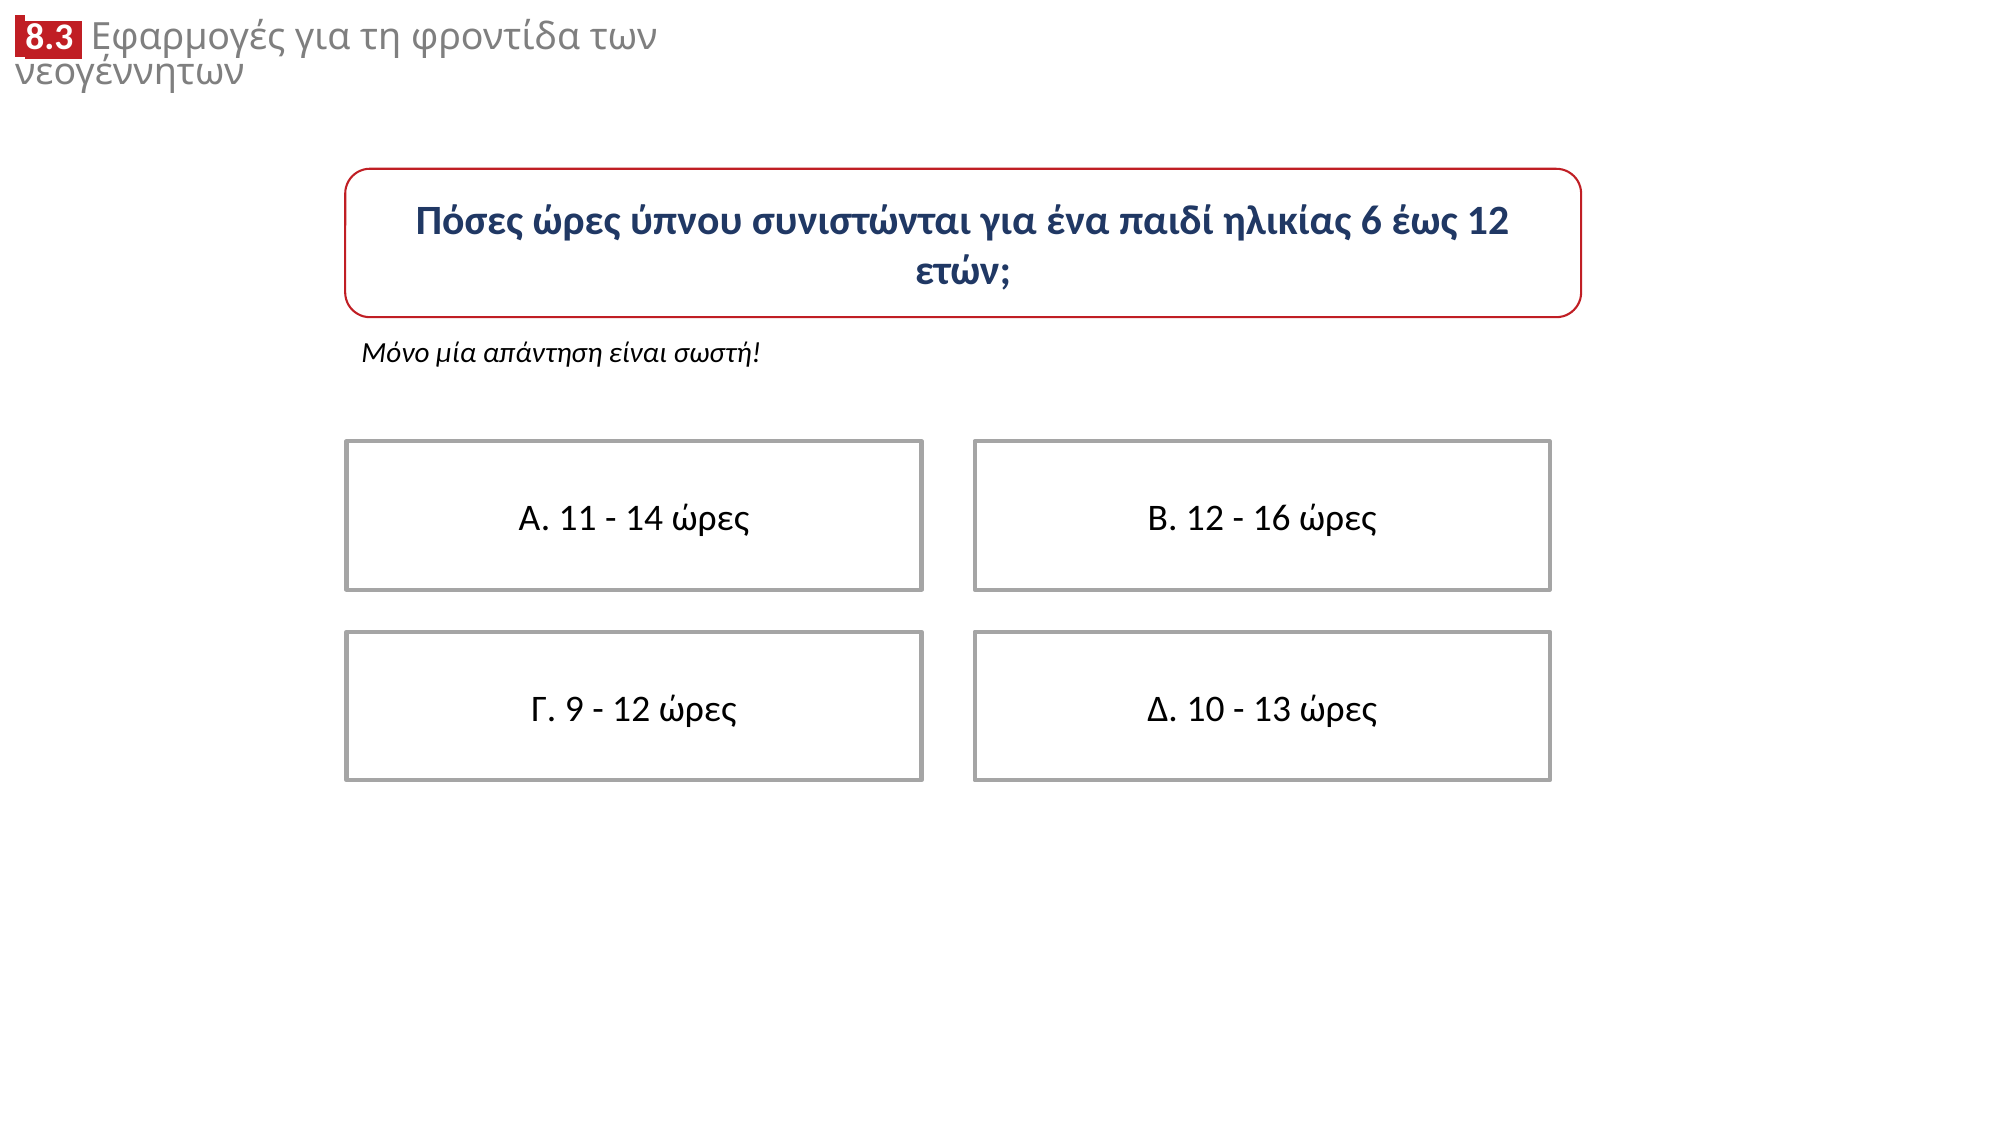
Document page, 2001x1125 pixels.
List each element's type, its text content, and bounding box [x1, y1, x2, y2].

text_box Γ. 9 - 12 ώρες [344, 630, 924, 782]
text_box B. 12 - 16 ώρες [973, 439, 1552, 592]
text_box Πόσες ώρες ύπνου συνιστώνται για ένα παιδί ηλικίας 6 έως 12 ετών; [345, 168, 1582, 318]
text_box Δ. 10 - 13 ώρες [973, 630, 1552, 782]
text_box A. 11 - 14 ώρες [344, 439, 924, 592]
text_box Μόνο μία απάντηση είναι σωστή! [346, 325, 798, 376]
